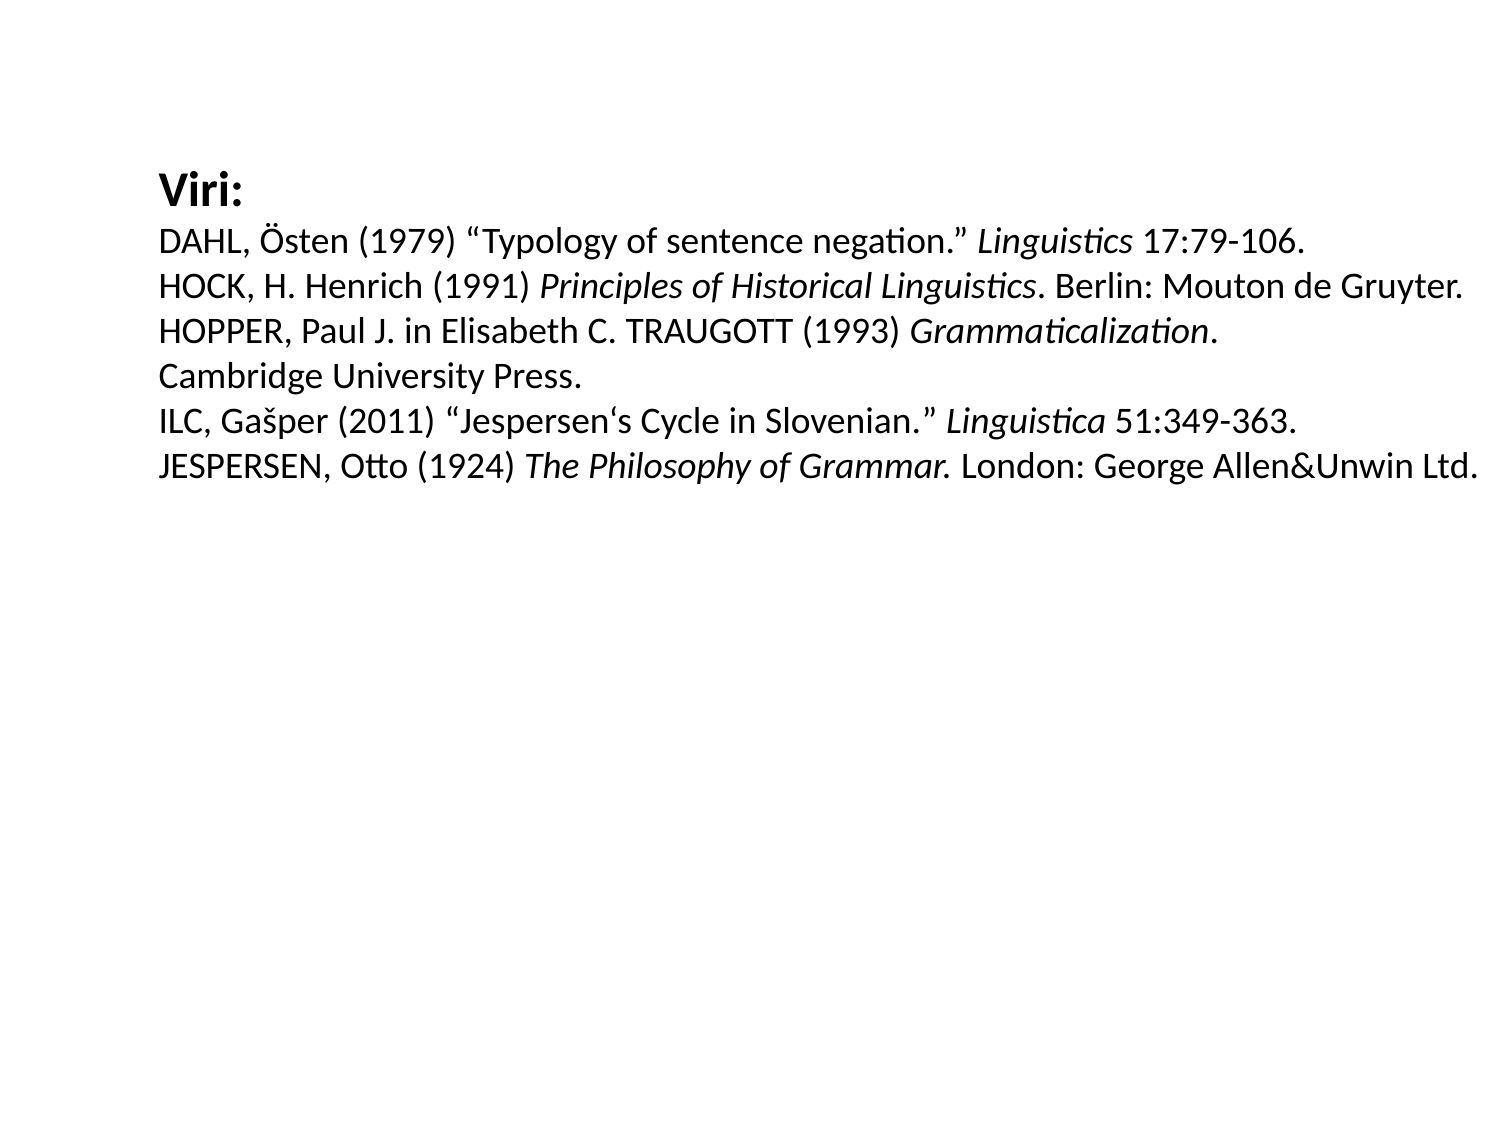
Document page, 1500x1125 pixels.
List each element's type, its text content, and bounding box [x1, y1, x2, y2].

text_box Viri: DAHL, Östen (1979) “Typology of sentence negation.” Linguistics 17:79-106. HOCK, H. Henrich (1991) Principles of Historical Linguistics. Berlin: Mouton de Gruyter. HOPPER, Paul J. in Elisabeth C. TRAUGOTT (1993) Grammaticalization. Cambridge University Press. ILC, Gašper (2011) “Jespersen‘s Cycle in Slovenian.” Linguistica 51:349-363. JESPERSEN, Otto (1924) The Philosophy of Grammar. London: George Allen&Unwin Ltd. [143, 148, 1495, 494]
